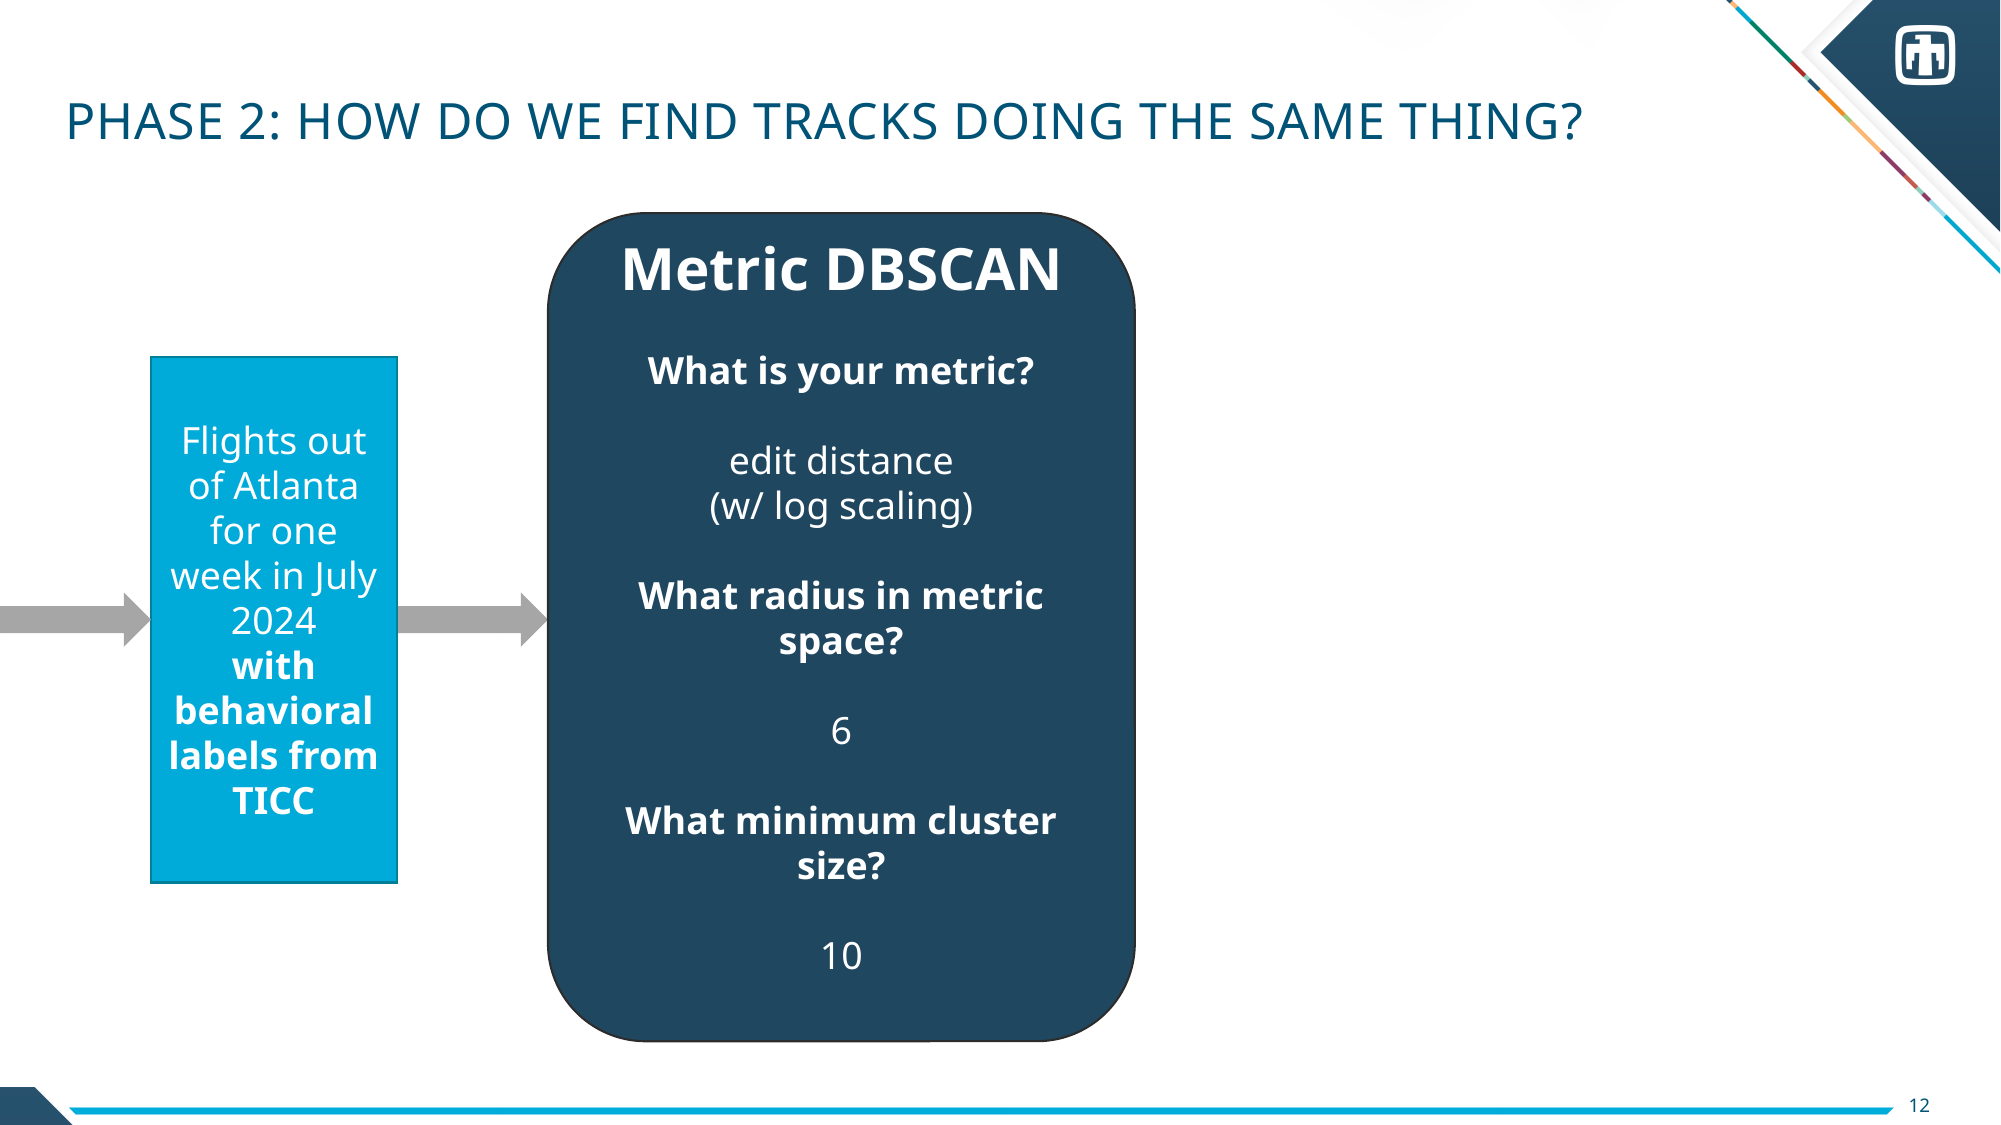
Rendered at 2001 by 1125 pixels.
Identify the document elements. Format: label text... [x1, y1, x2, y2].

slide_number 12 [1893, 1086, 1974, 1125]
picture [0, 0, 2001, 1125]
text_box [0, 590, 153, 650]
text_box [398, 590, 546, 650]
text_box Metric DBSCAN What is your metric? edit distance (w/ log scaling) What radius in metric space? 6 What minimum cluster size? 10 [546, 212, 1136, 1043]
title PHASE 2: How Do we find tracks doing the same thing? [65, 67, 1722, 180]
text_box Flights out of Atlanta for one week in July 2024 with behavioral labels from TICC [150, 356, 398, 884]
